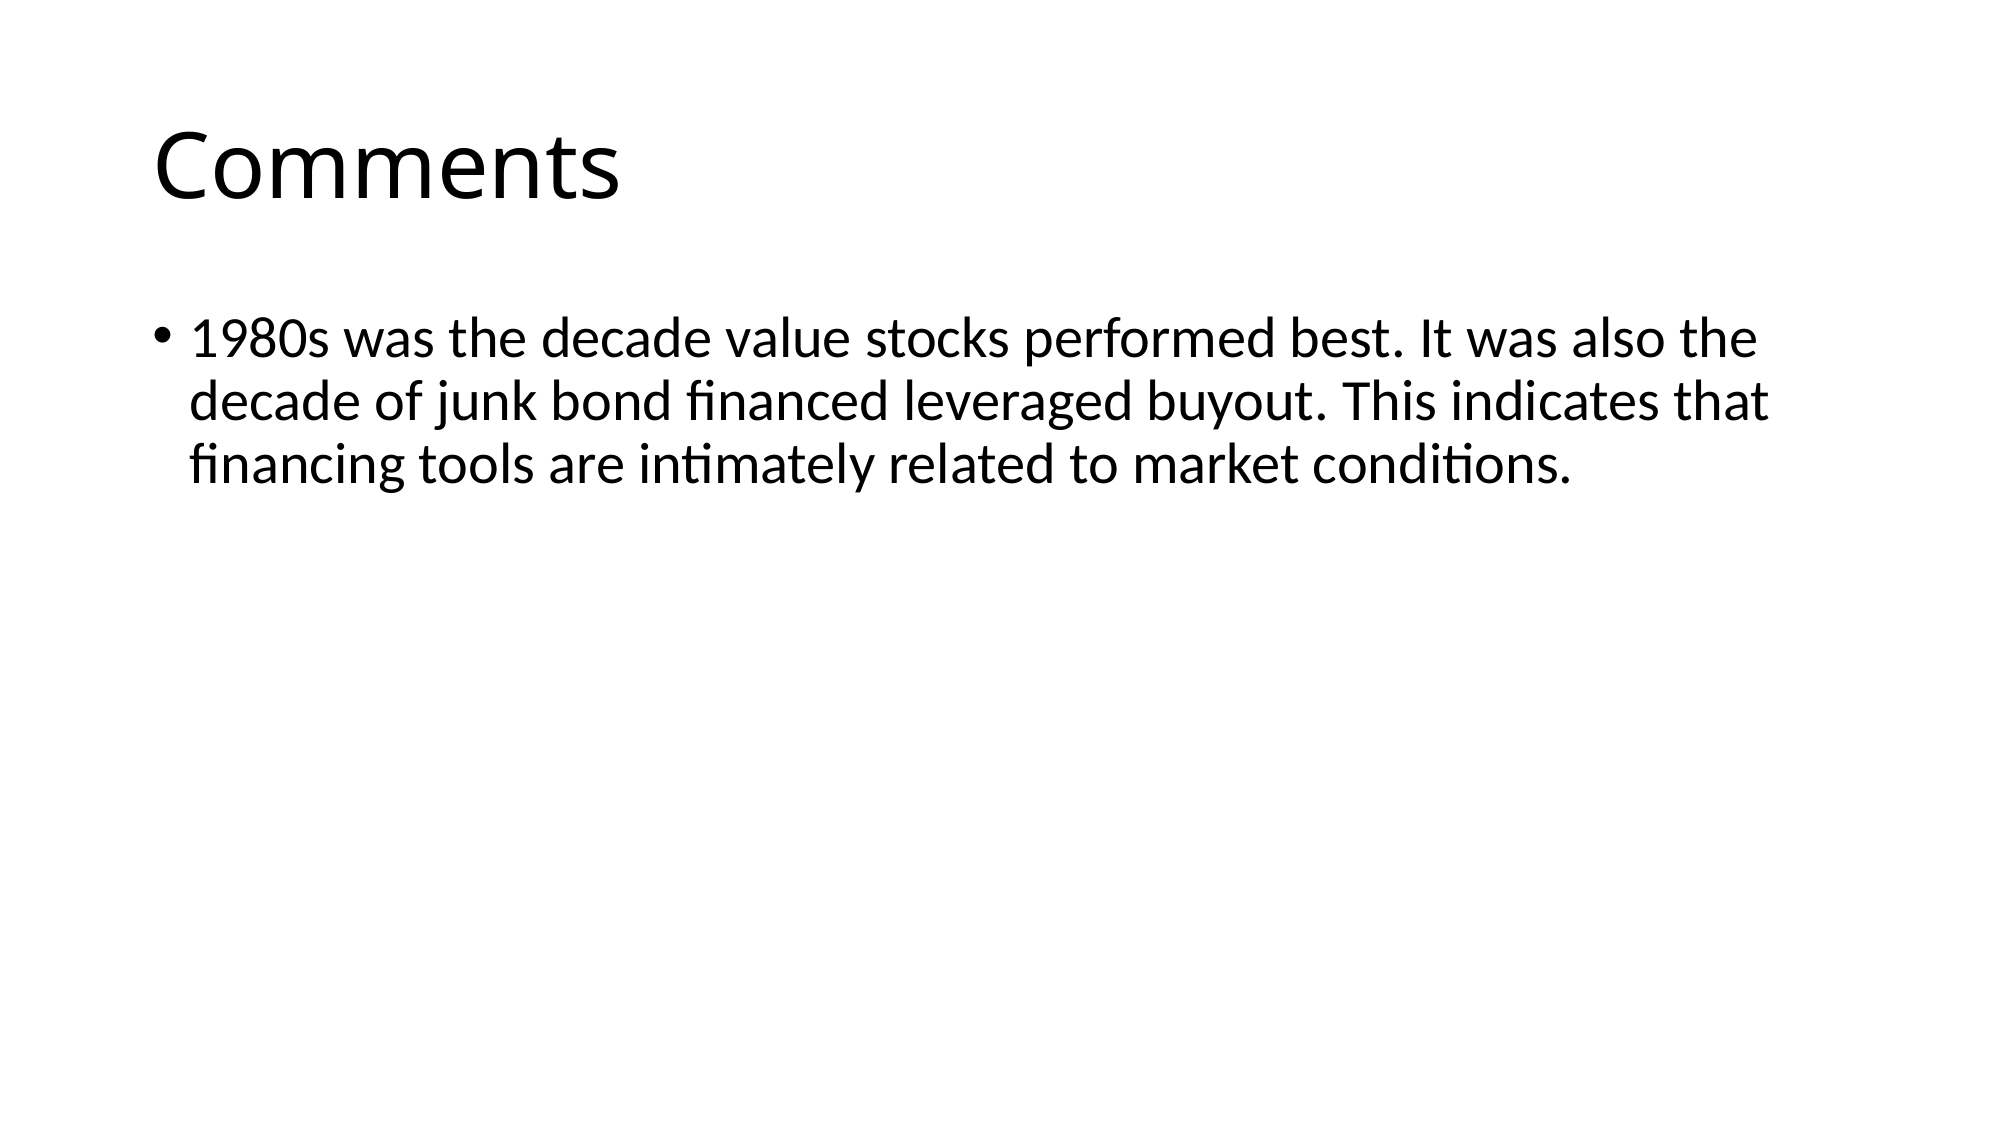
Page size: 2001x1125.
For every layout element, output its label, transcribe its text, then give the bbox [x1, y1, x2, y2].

list 1980s was the decade value stocks performed best. It was also the decade of junk bond financed leveraged buyout. This indicates that financing tools are intimately related to market conditions. [137, 299, 1863, 1014]
title Comments [137, 59, 1863, 278]
